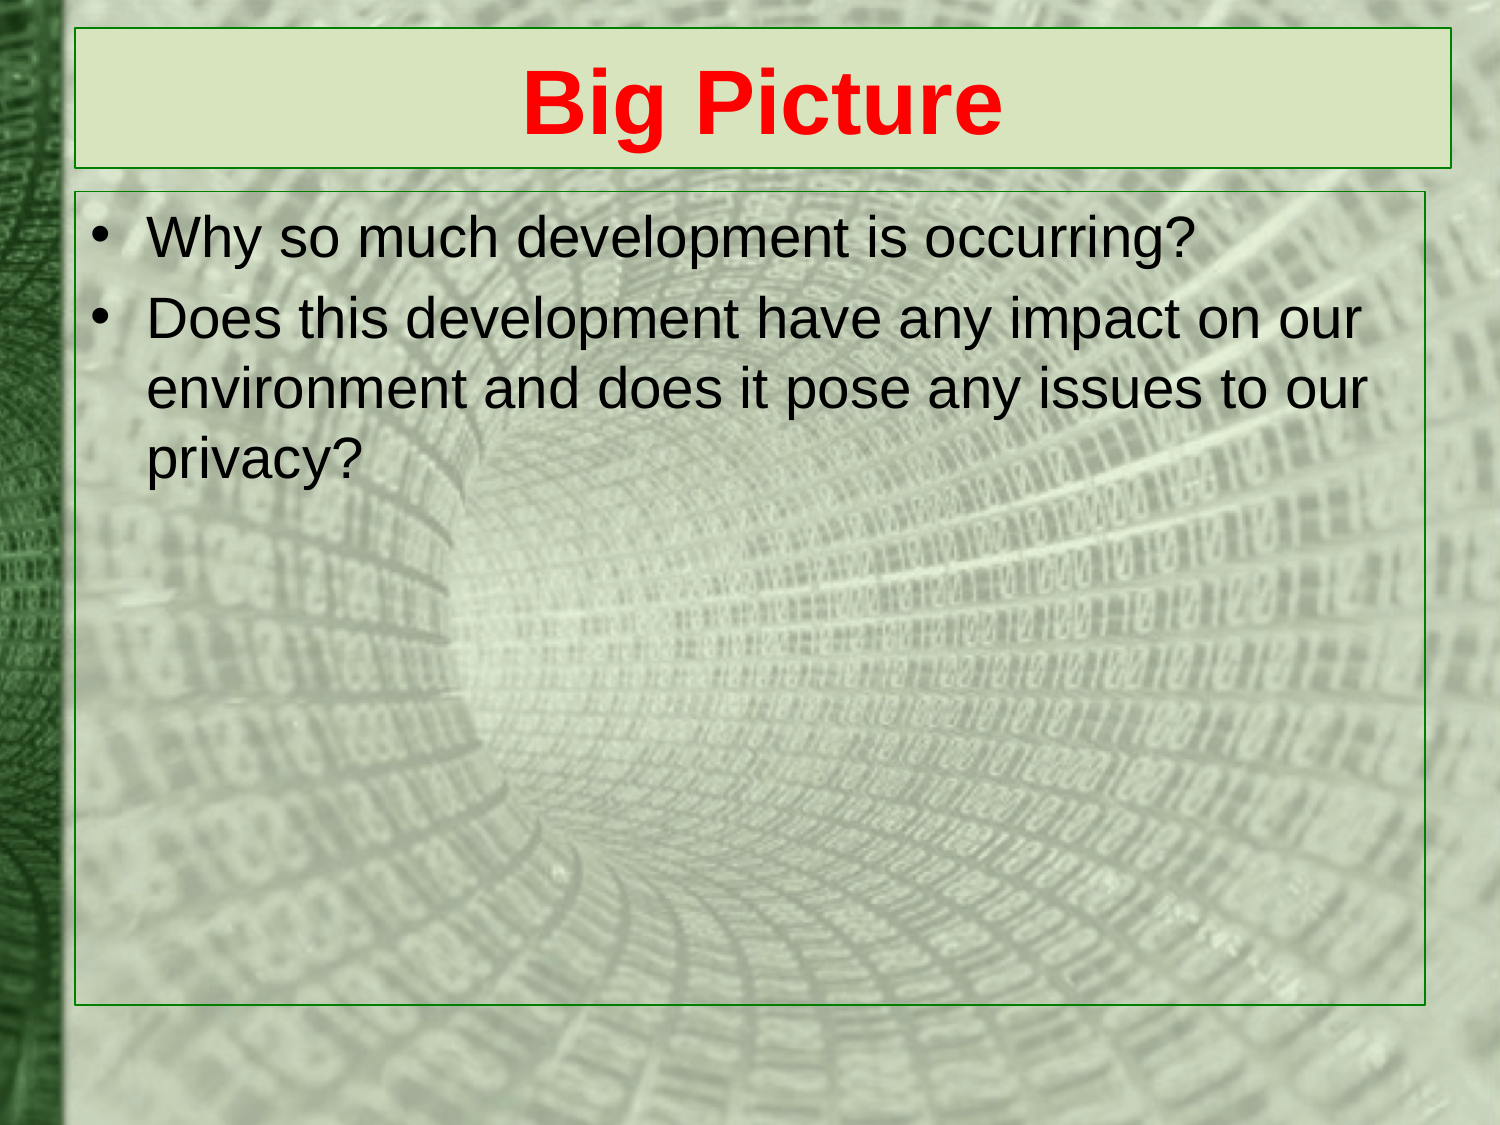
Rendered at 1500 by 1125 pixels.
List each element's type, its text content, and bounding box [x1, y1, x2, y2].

picture [0, 0, 1500, 1125]
title Big Picture [74, 27, 1452, 169]
list Why so much development is occurring? Does this development have any impact on our environment and does it pose any issues to our privacy? [74, 191, 1426, 1006]
